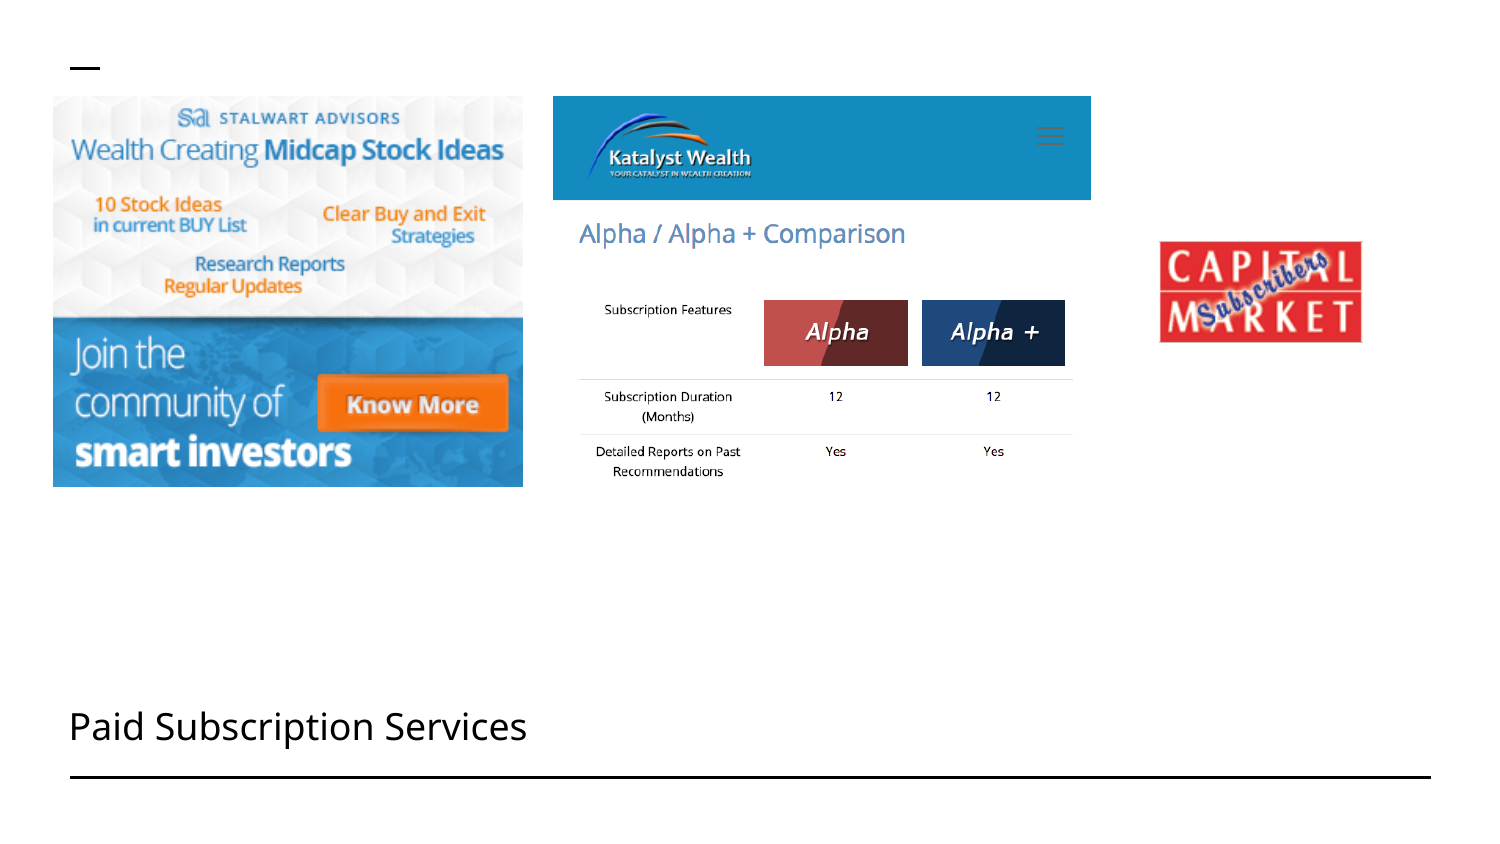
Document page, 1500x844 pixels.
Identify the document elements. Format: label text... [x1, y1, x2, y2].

picture [553, 96, 1092, 488]
picture [1158, 239, 1363, 345]
picture [53, 96, 523, 488]
list Paid Subscription Services [53, 693, 1430, 758]
